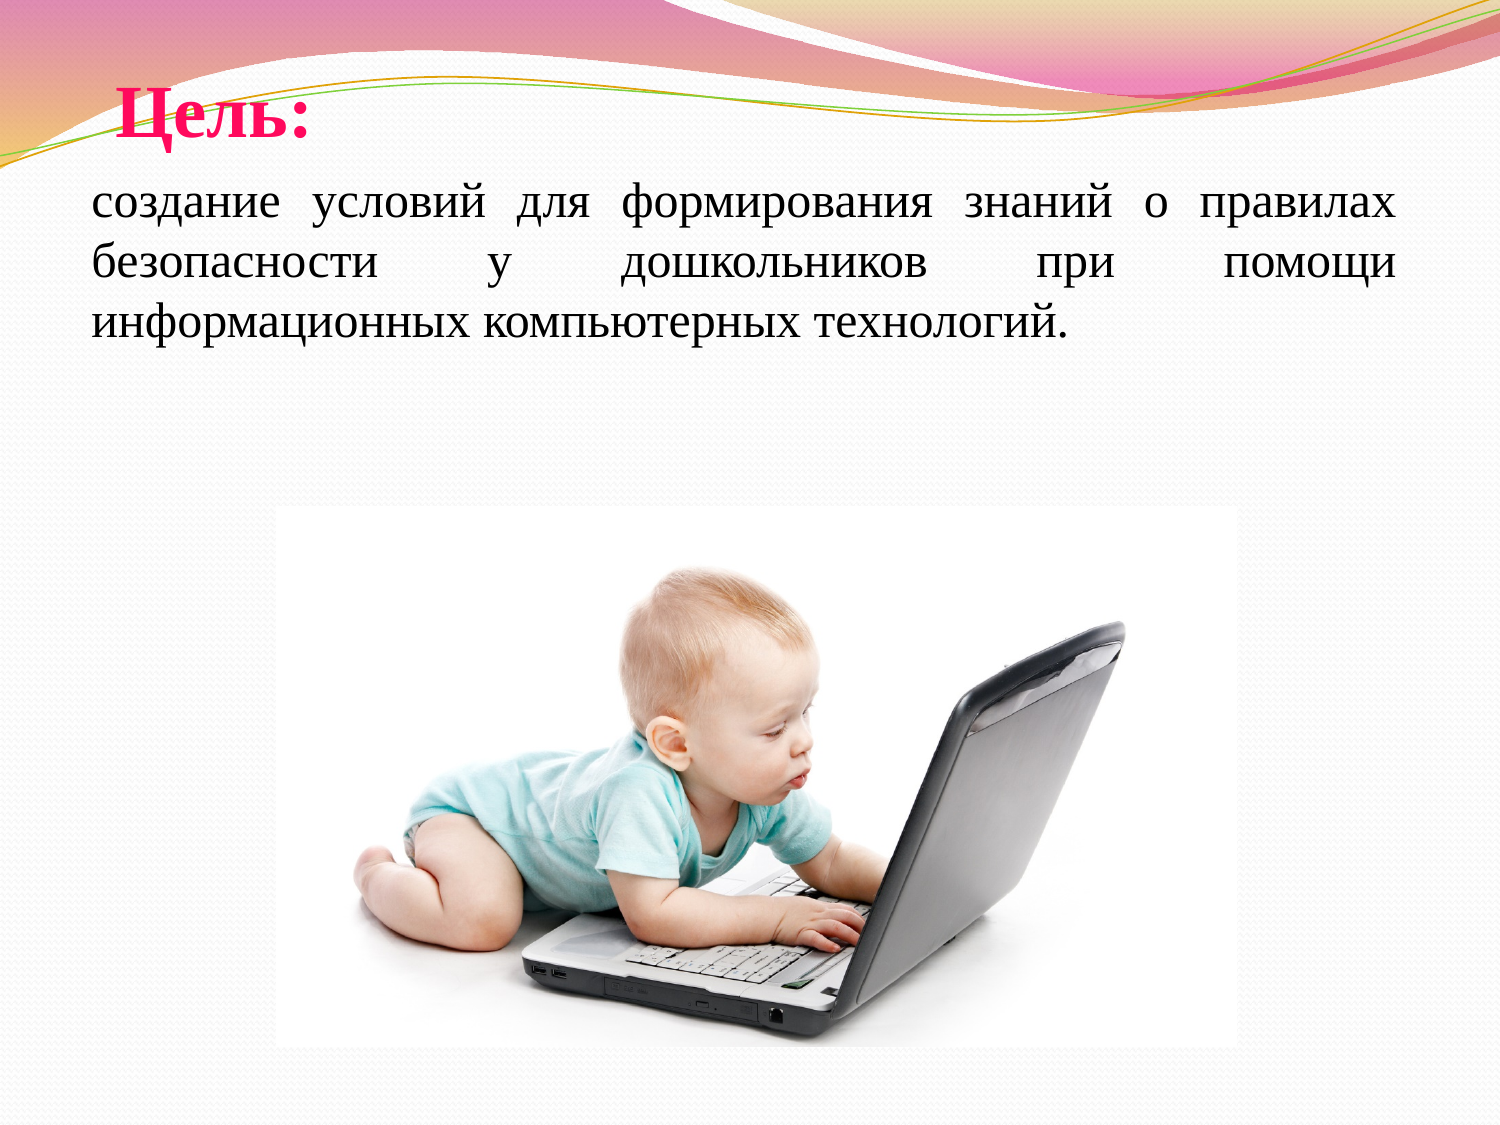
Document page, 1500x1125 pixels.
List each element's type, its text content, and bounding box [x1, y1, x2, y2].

text_box Цель: [90, 54, 339, 159]
picture [275, 506, 1237, 1047]
text_box создание условий для формирования знаний о правилах безопасности у дошкольников при помощи информационных компьютерных технологий. [76, 159, 1412, 400]
